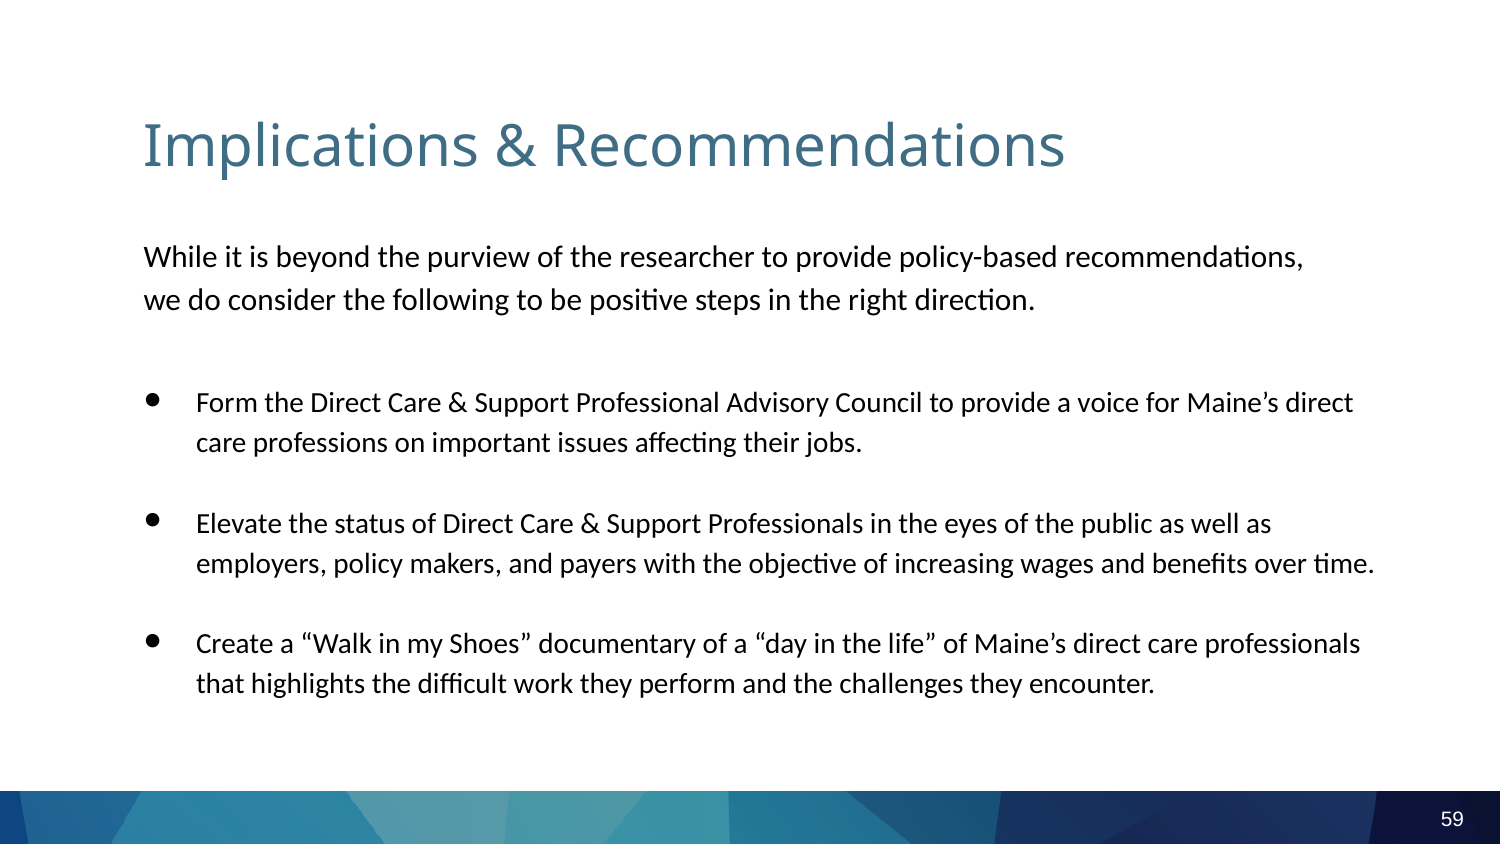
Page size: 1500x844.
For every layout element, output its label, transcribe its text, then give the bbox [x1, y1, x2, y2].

slide_number 59 [1388, 786, 1479, 790]
text_box While it is beyond the purview of the researcher to provide policy-based recommendations, we do consider the following to be positive steps in the right direction. [128, 215, 1347, 363]
picture [0, 791, 1500, 844]
text_box Implications & Recommendations [128, 93, 1292, 191]
text_box Form the Direct Care & Support Professional Advisory Council to provide a voice for Maine’s direct care professions on important issues affecting their jobs. Elevate the status of Direct Care & Support Professionals in the eyes of the public as well as employers, policy makers, and payers with the objective of increasing wages and benefits over time. Create a “Walk in my Shoes” documentary of a “day in the life” of Maine’s direct care professionals that highlights the difficult work they perform and the challenges they encounter. [106, 363, 1401, 715]
